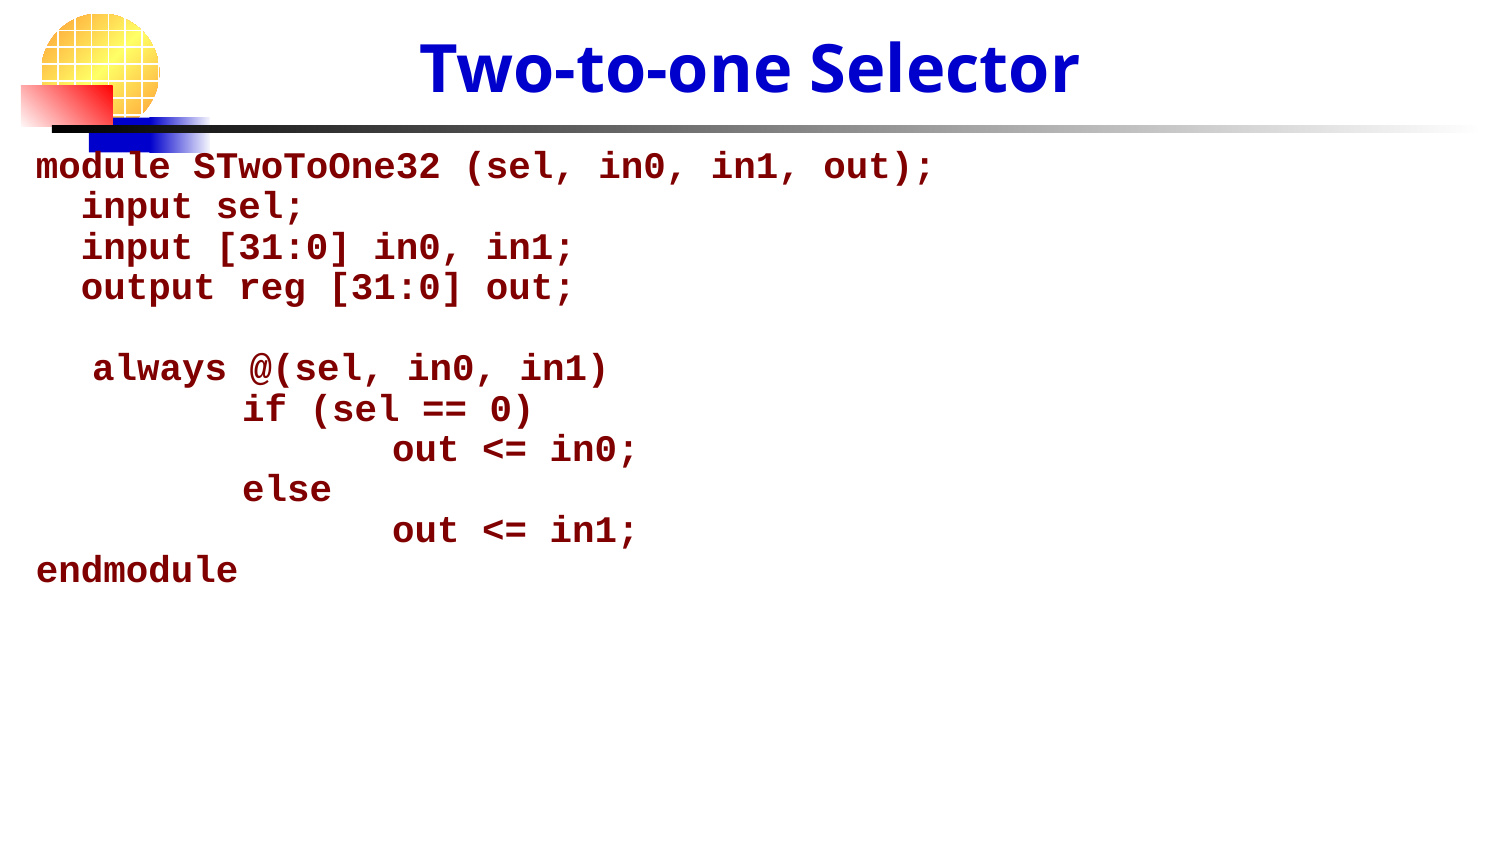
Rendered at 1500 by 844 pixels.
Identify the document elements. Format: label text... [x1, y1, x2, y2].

title Two-to-one Selector [0, 8, 1500, 124]
list module STwoToOne32 (sel, in0, in1, out); input sel; input [31:0] in0, in1; output reg [31:0] out; always @(sel, in0, in1) if (sel == 0) out <= in0; else out <= in1; endmodule [20, 138, 1495, 824]
